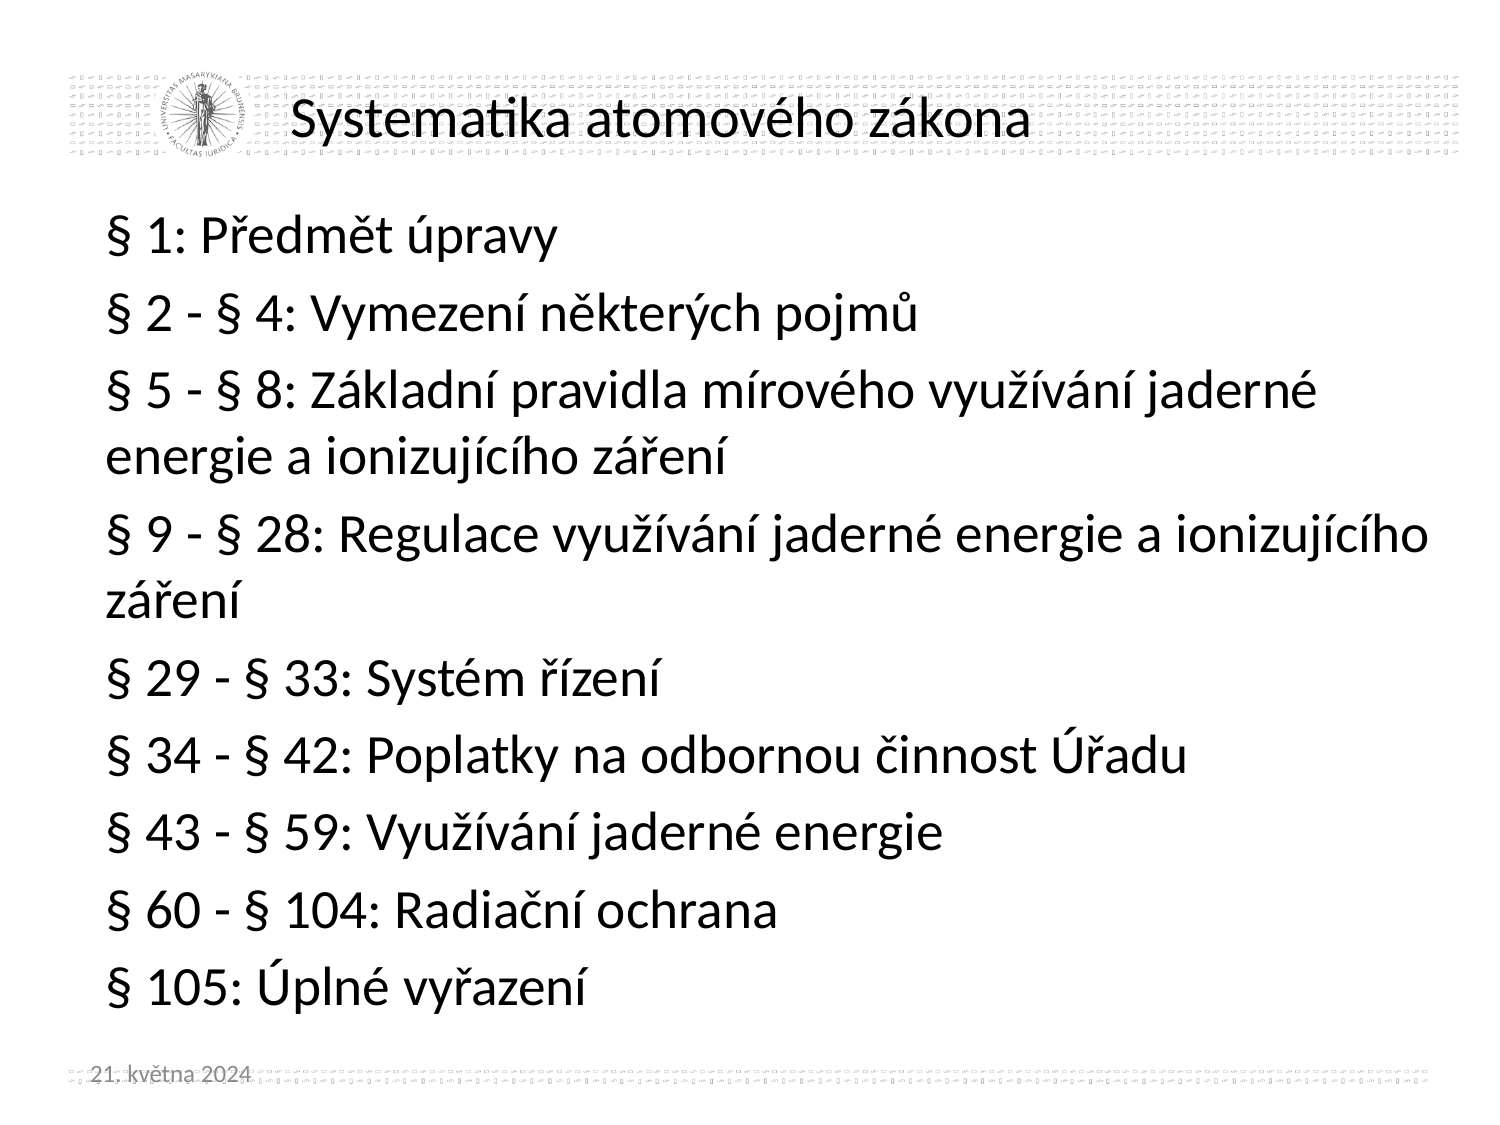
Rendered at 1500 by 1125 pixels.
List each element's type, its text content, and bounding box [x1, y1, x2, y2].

text_box § 1: Předmět úpravy § 2 - § 4: Vymezení některých pojmů § 5 - § 8: Základní pravidla mírového využívání jaderné energie a ionizujícího záření § 9 - § 28: Regulace využívání jaderné energie a ionizujícího záření § 29 - § 33: Systém řízení § 34 - § 42: Poplatky na odbornou činnost Úřadu § 43 - § 59: Využívání jaderné energie § 60 - § 104: Radiační ochrana § 105: Úplné vyřazení [90, 208, 1499, 1027]
picture [0, 1041, 1499, 1118]
picture [0, 42, 1500, 200]
